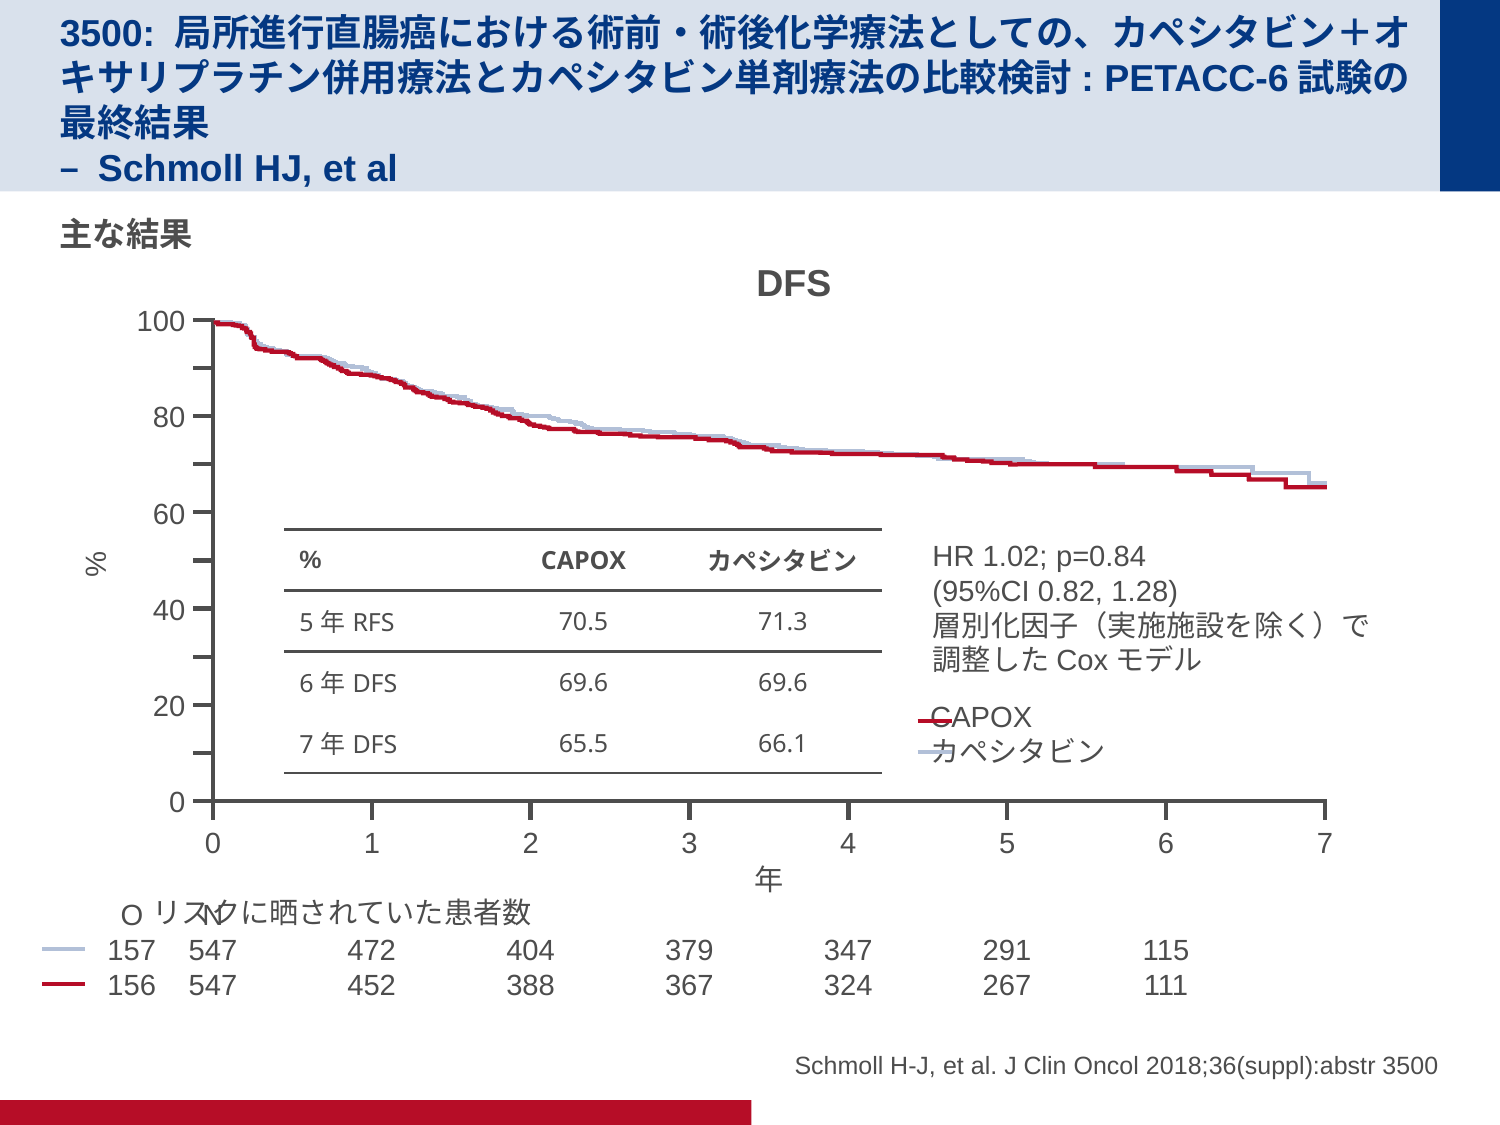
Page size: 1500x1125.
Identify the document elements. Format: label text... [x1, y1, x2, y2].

text_box 2 [507, 816, 554, 867]
text_box 80 [137, 391, 201, 442]
text_box O 157 156 [92, 888, 172, 1009]
text_box 4 [825, 816, 872, 867]
table_cell 5年RFS [284, 592, 484, 650]
text_box 7 [1301, 816, 1348, 867]
text_box [516, 366, 1328, 484]
text_box 404 388 [491, 923, 570, 1009]
table_header カペシタビン [683, 531, 882, 589]
table_header CAPOX [484, 531, 683, 589]
text_box リスクに晒されていた患者数 [138, 887, 547, 937]
text_box 379 367 [650, 923, 729, 1009]
text_box 0 [154, 776, 201, 826]
text_box 40 [137, 583, 201, 634]
text_box 291 267 [967, 923, 1047, 1009]
text_box CAPOX カペシタビン [915, 691, 1121, 776]
table_cell 69.6 [683, 653, 882, 712]
list Schmoll H-J, et al. J Clin Oncol 2018;36(suppl):abstr 3500 [724, 999, 1441, 1080]
text_box 3 [666, 816, 713, 867]
table_cell 71.3 [683, 592, 882, 650]
text_box N 547 547 [173, 937, 253, 1009]
table_cell 7年DFS [284, 712, 484, 772]
text_box 347 324 [809, 923, 888, 1009]
text_box 60 [137, 487, 201, 538]
list 主な結果 [59, 205, 1441, 985]
text_box 115 111 [1127, 923, 1205, 1009]
text_box [213, 322, 1327, 488]
text_box 5 [984, 816, 1031, 867]
text_box 20 [137, 680, 201, 730]
text_box HR 1.02; p=0.84 (95%CI 0.82, 1.28) 層別化因子（実施施設を除く）で調整したCoxモデル [917, 529, 1408, 685]
table_cell 6年DFS [284, 653, 484, 712]
title 3500: 局所進行直腸癌における術前・術後化学療法としての、カペシタビン＋オキサリプラチン併用療法とカペシタビン単剤療法の比較検討: PETACC-6試験の最終結果 – Schmoll HJ, et al [59, 29, 1412, 162]
table_header % [284, 531, 484, 589]
text_box 100 [121, 295, 201, 345]
text_box % [72, 536, 123, 593]
table_cell 70.5 [484, 592, 683, 650]
text_box 472 452 [332, 937, 411, 1009]
text_box 0 [189, 816, 236, 867]
text_box 年 [739, 853, 799, 904]
table_cell 66.1 [683, 712, 882, 772]
table_cell 65.5 [484, 712, 683, 772]
table_cell 69.6 [484, 653, 683, 712]
text_box DFS [278, 251, 1310, 312]
text_box [211, 318, 1327, 803]
text_box 6 [1143, 816, 1190, 867]
text_box 1 [348, 816, 395, 867]
